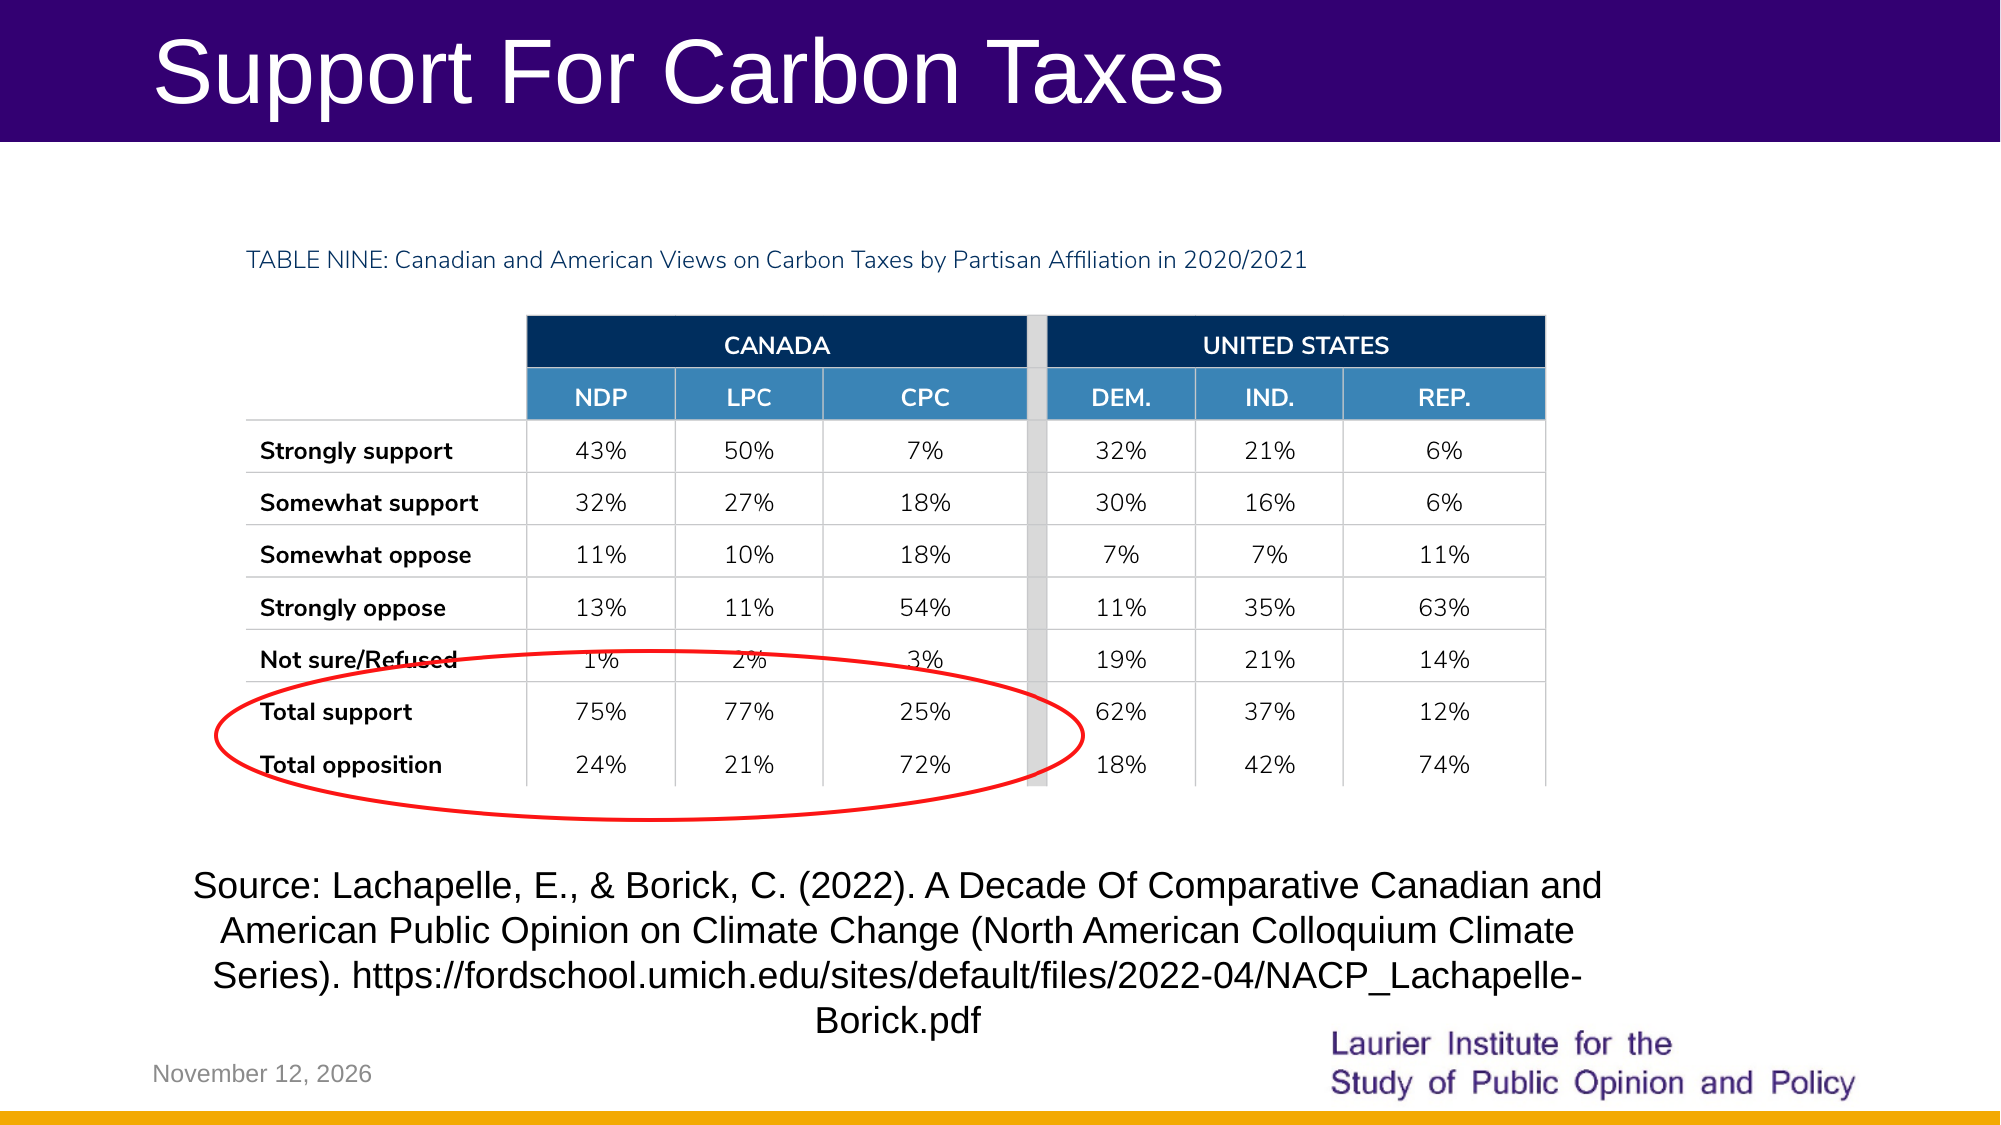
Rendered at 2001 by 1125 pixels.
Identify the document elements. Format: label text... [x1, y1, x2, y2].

picture [206, 199, 1590, 855]
picture [1324, 1020, 1862, 1111]
title Support For Carbon Taxes [137, 0, 1863, 165]
text_box Source: Lachapelle, E., & Borick, C. (2022). A Decade Of Comparative Canadian and American Public Opinion on Climate Change (North American Colloquium Climate Series). https://fordschool.umich.edu/sites/default/files/2022-04/NACP_Lachapelle-Borick.pdf [137, 854, 1659, 938]
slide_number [137, 1042, 588, 1103]
